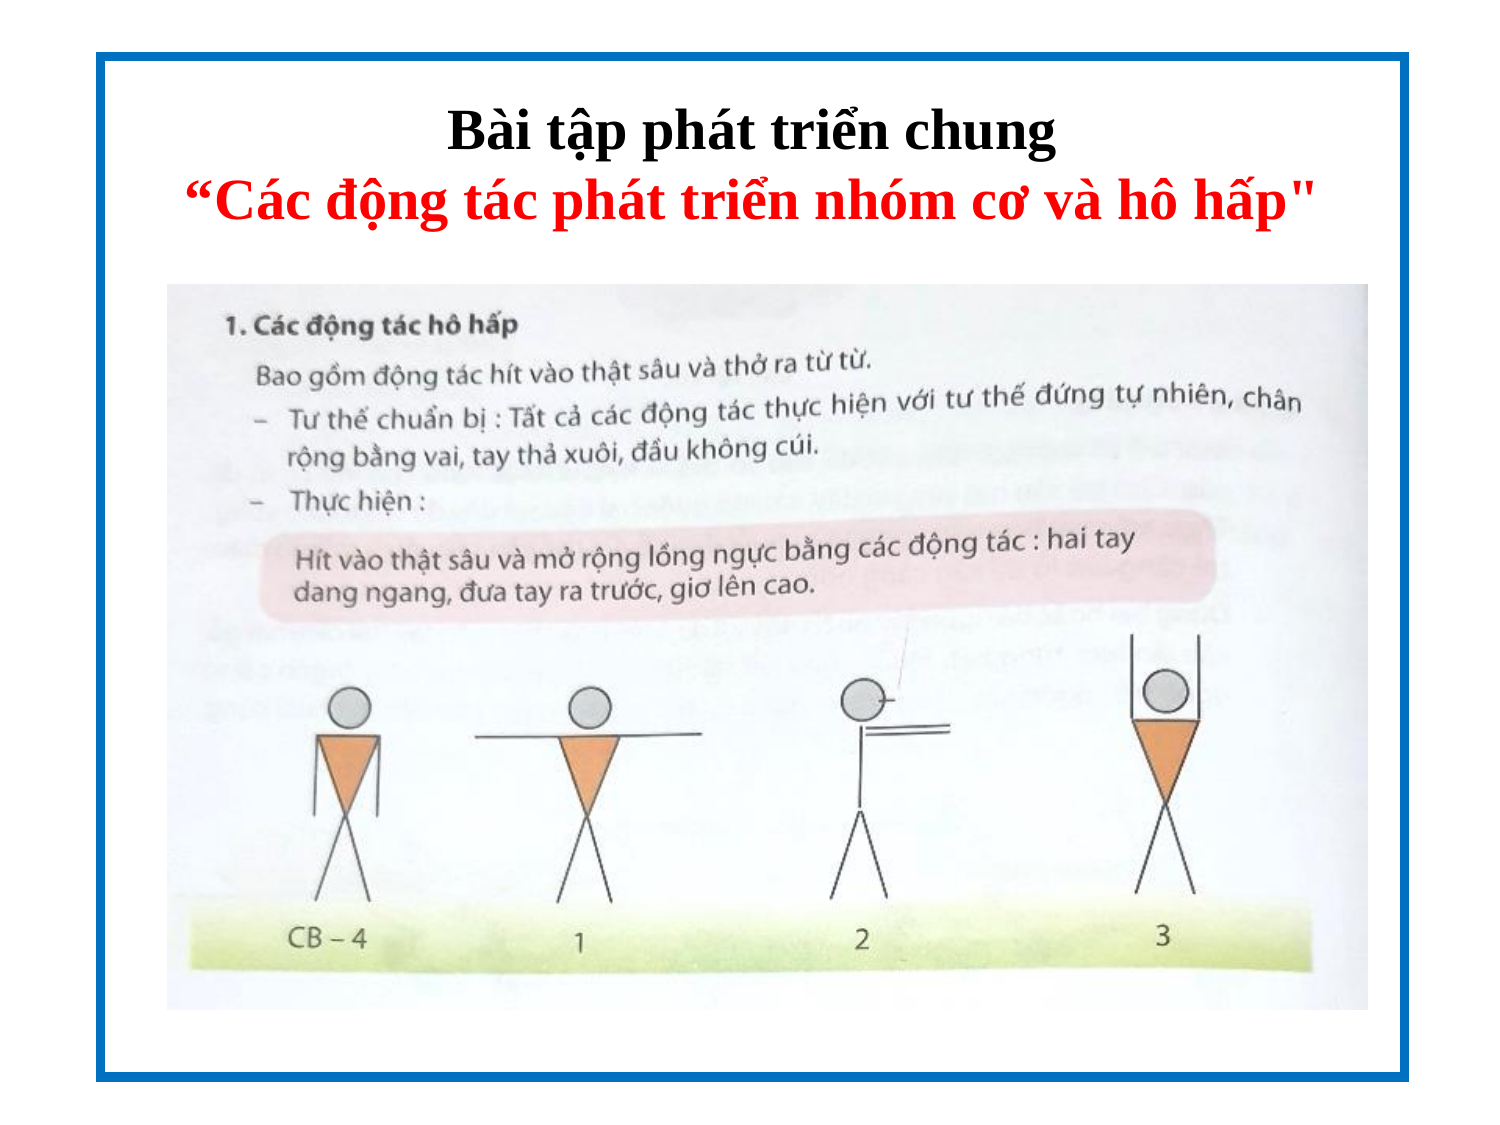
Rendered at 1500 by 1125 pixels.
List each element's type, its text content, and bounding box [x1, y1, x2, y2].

text_box Bài tập phát triển chung “Các động tác phát triển nhóm cơ và hô hấp" [129, 84, 1376, 239]
picture [167, 283, 1368, 1010]
text_box [100, 56, 1405, 1077]
